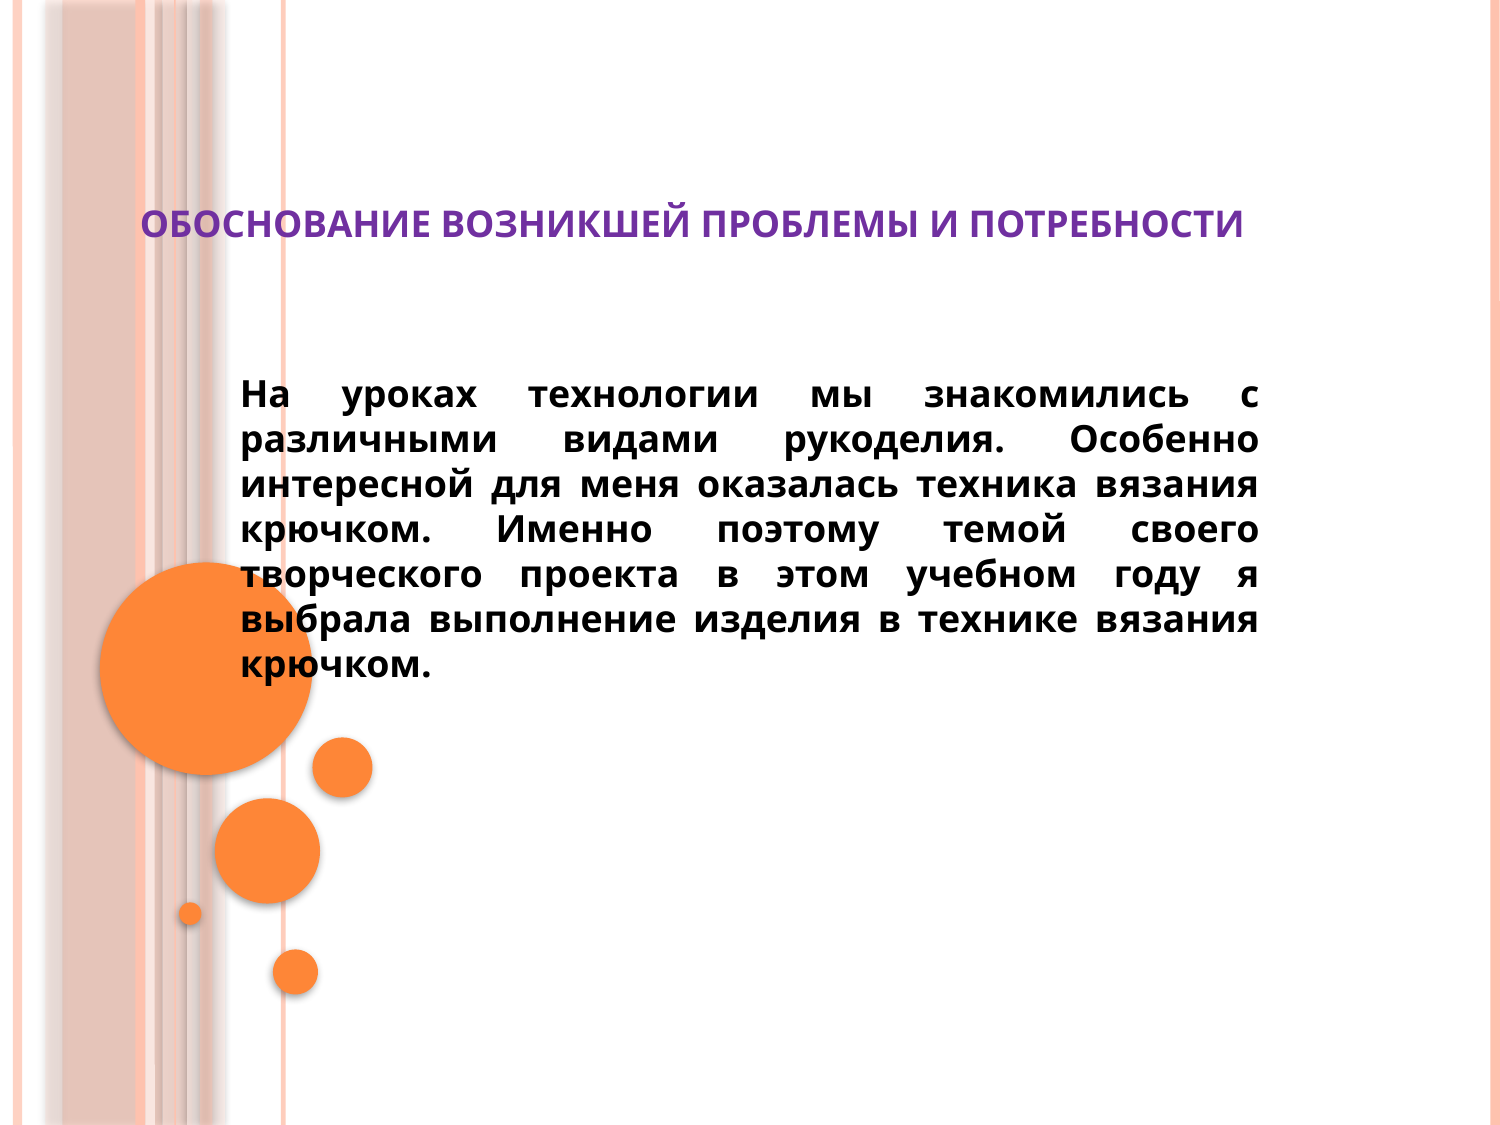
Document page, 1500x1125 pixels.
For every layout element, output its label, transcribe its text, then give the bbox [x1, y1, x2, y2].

subtitle На уроках технологии мы знакомились с различными видами рукоделия. Особенно интересной для меня оказалась техника вязания крючком. Именно поэтому темой своего творческого проекта в этом учебном году я выбрала выполнение изделия в технике вязания крючком. [225, 362, 1275, 1000]
title Обоснование возникшей проблемы и потребности [125, 99, 1400, 342]
